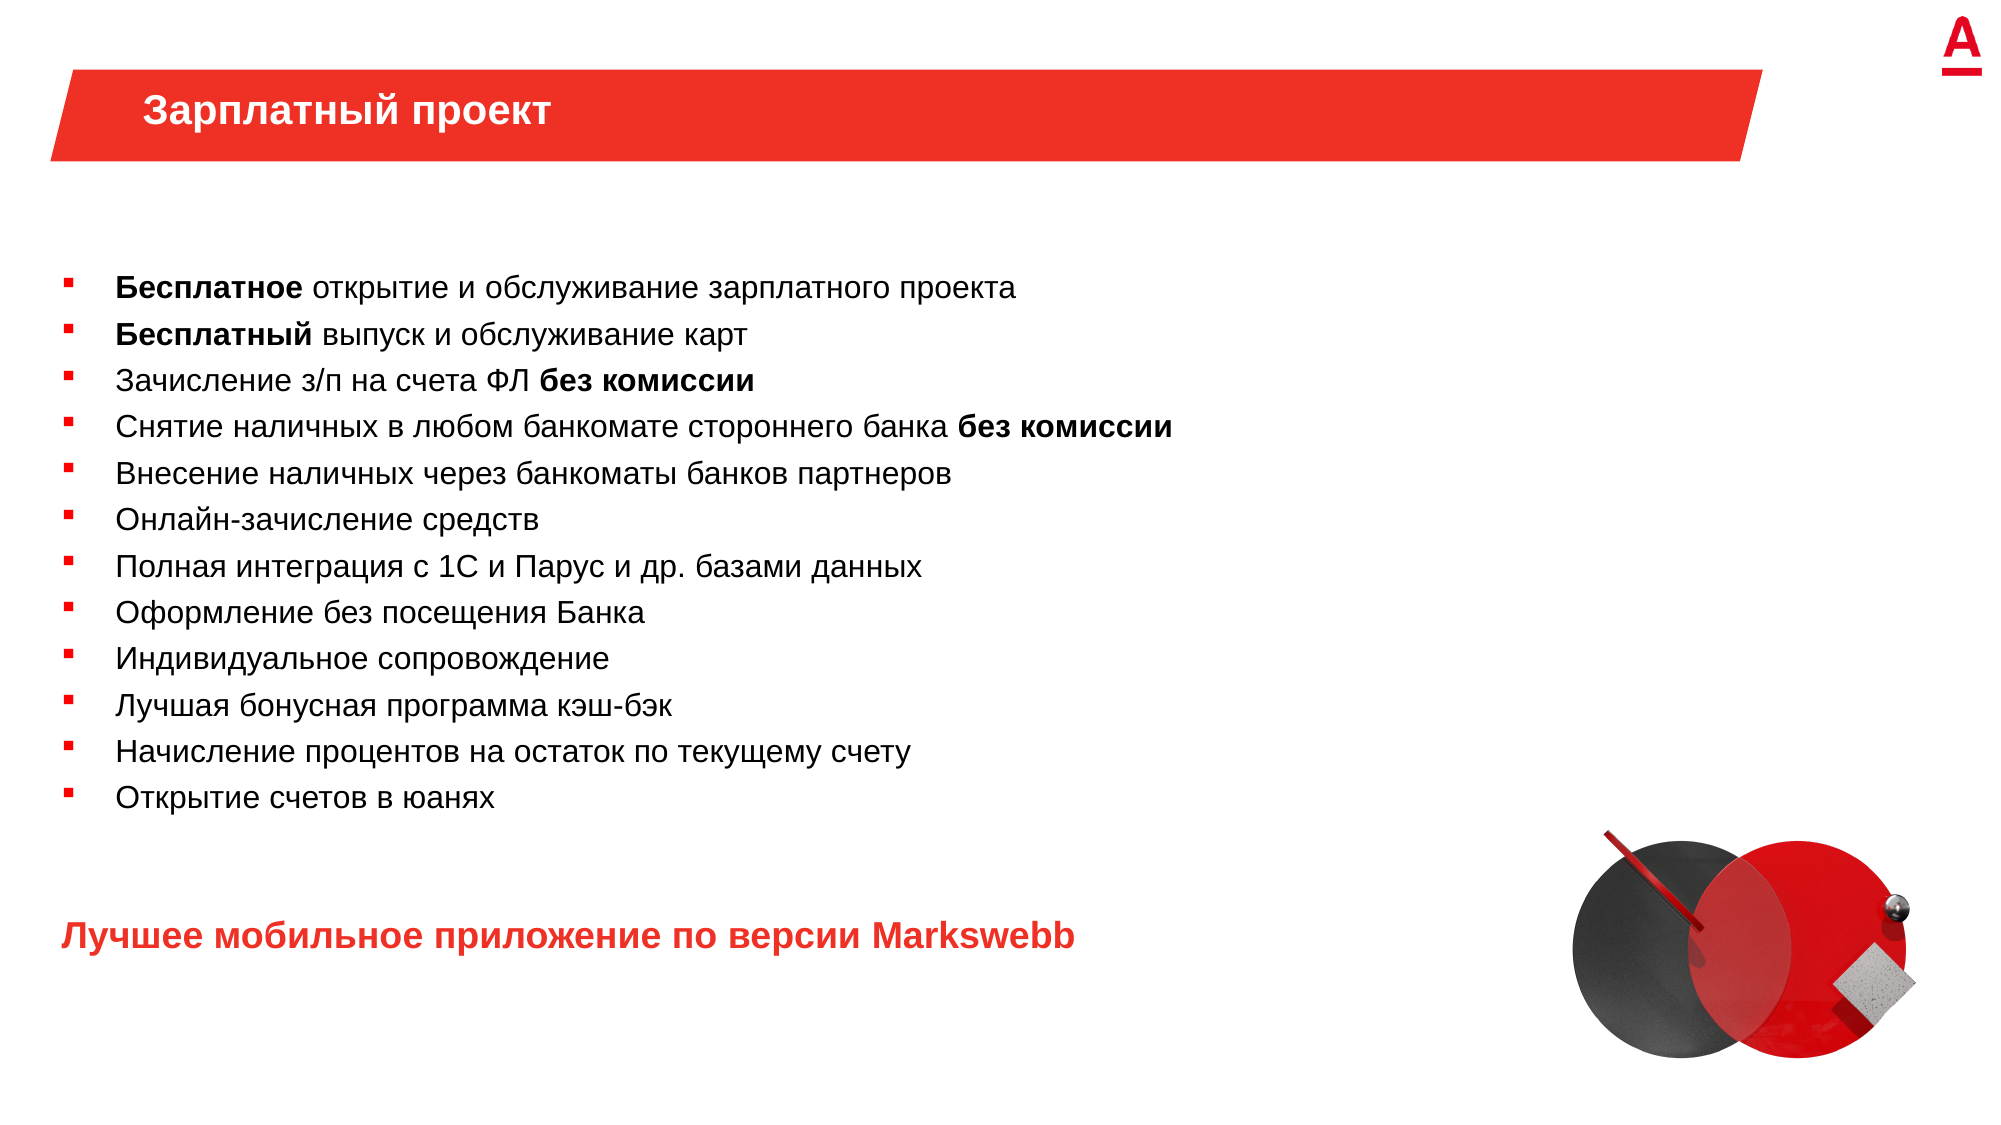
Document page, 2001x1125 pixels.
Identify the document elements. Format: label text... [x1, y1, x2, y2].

picture [1560, 807, 1929, 1081]
text_box Лучшее мобильное приложение по версии Markswebb [46, 858, 1236, 965]
text_box [48, 68, 1765, 163]
text_box Зарплатный проект [128, 75, 568, 140]
picture [1942, 16, 1982, 76]
text_box Бесплатное открытие и обслуживание зарплатного проекта Бесплатный выпуск и обслуживание карт Зачисление з/п на счета ФЛ без комиссии Снятие наличных в любом банкомате стороннего банка без комиссии Внесение наличных через банкоматы банков партнеров Онлайн-зачисление средств Полная интеграция с 1С и Парус и др. базами данных Оформление без посещения Банка Индивидуальное сопровождение Лучшая бонусная программа кэш-бэк Начисление процентов на остаток по текущему счету Открытие счетов в юанях [46, 263, 1954, 824]
